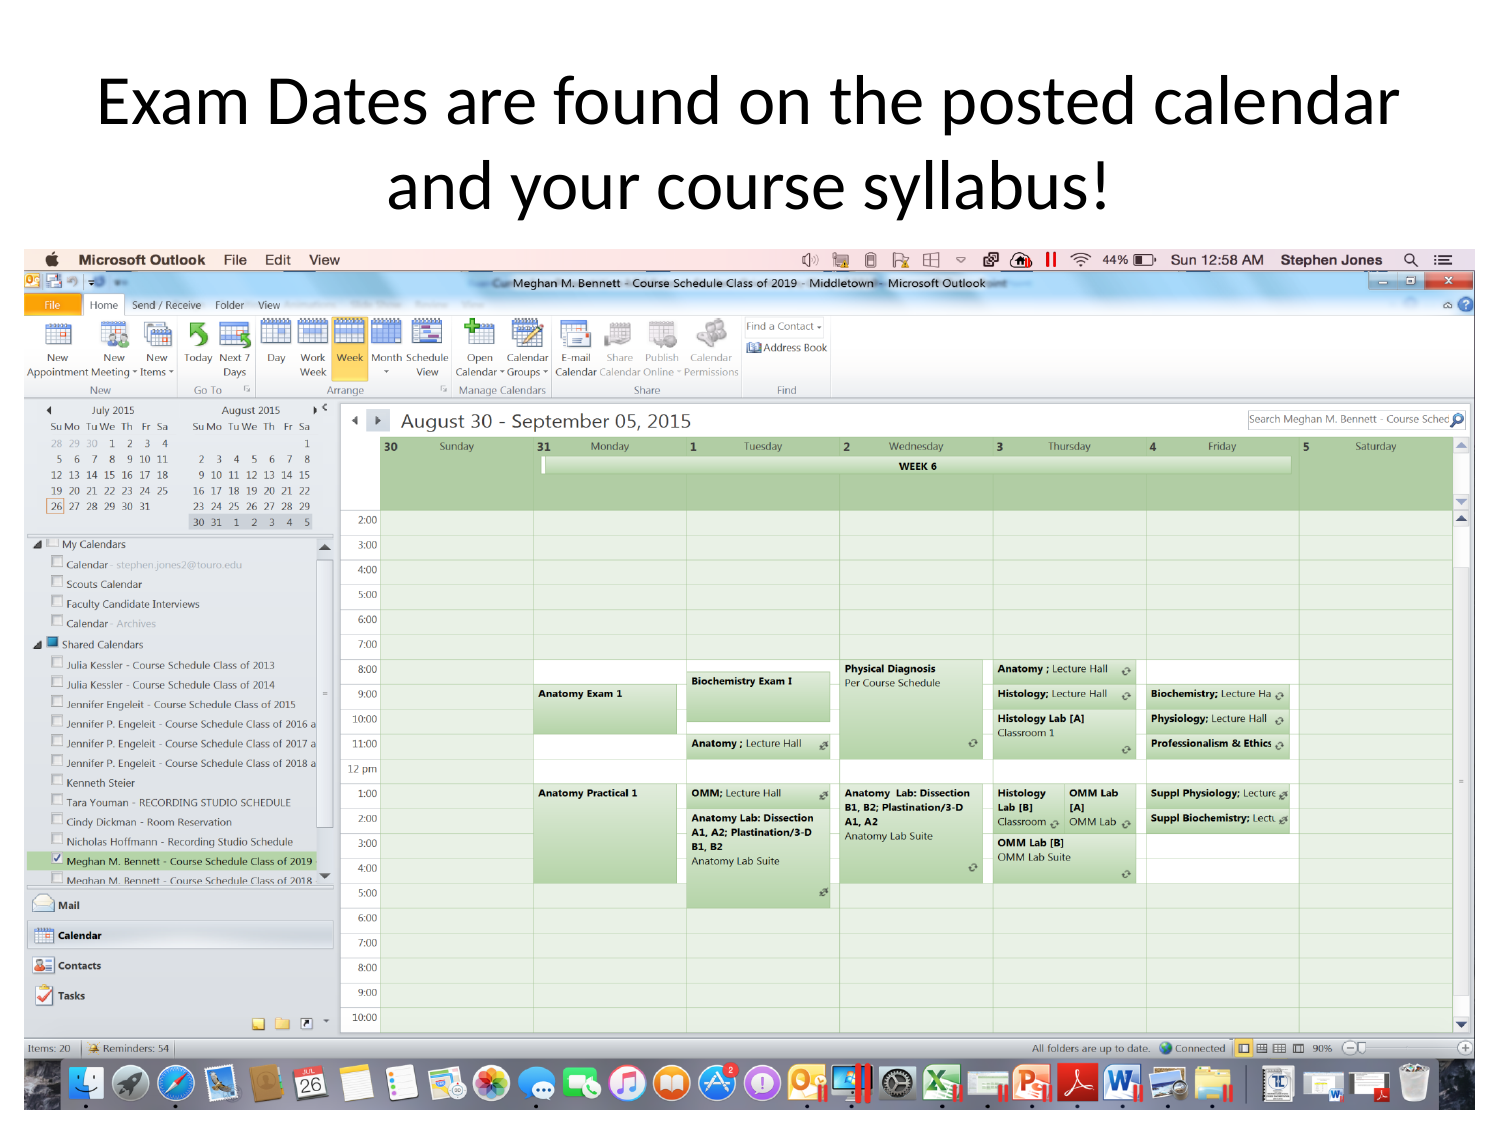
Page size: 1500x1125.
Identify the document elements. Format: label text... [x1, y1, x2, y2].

title Exam Dates are found on the posted calendar and your course syllabus! [75, 45, 1425, 233]
picture [24, 249, 1476, 1110]
